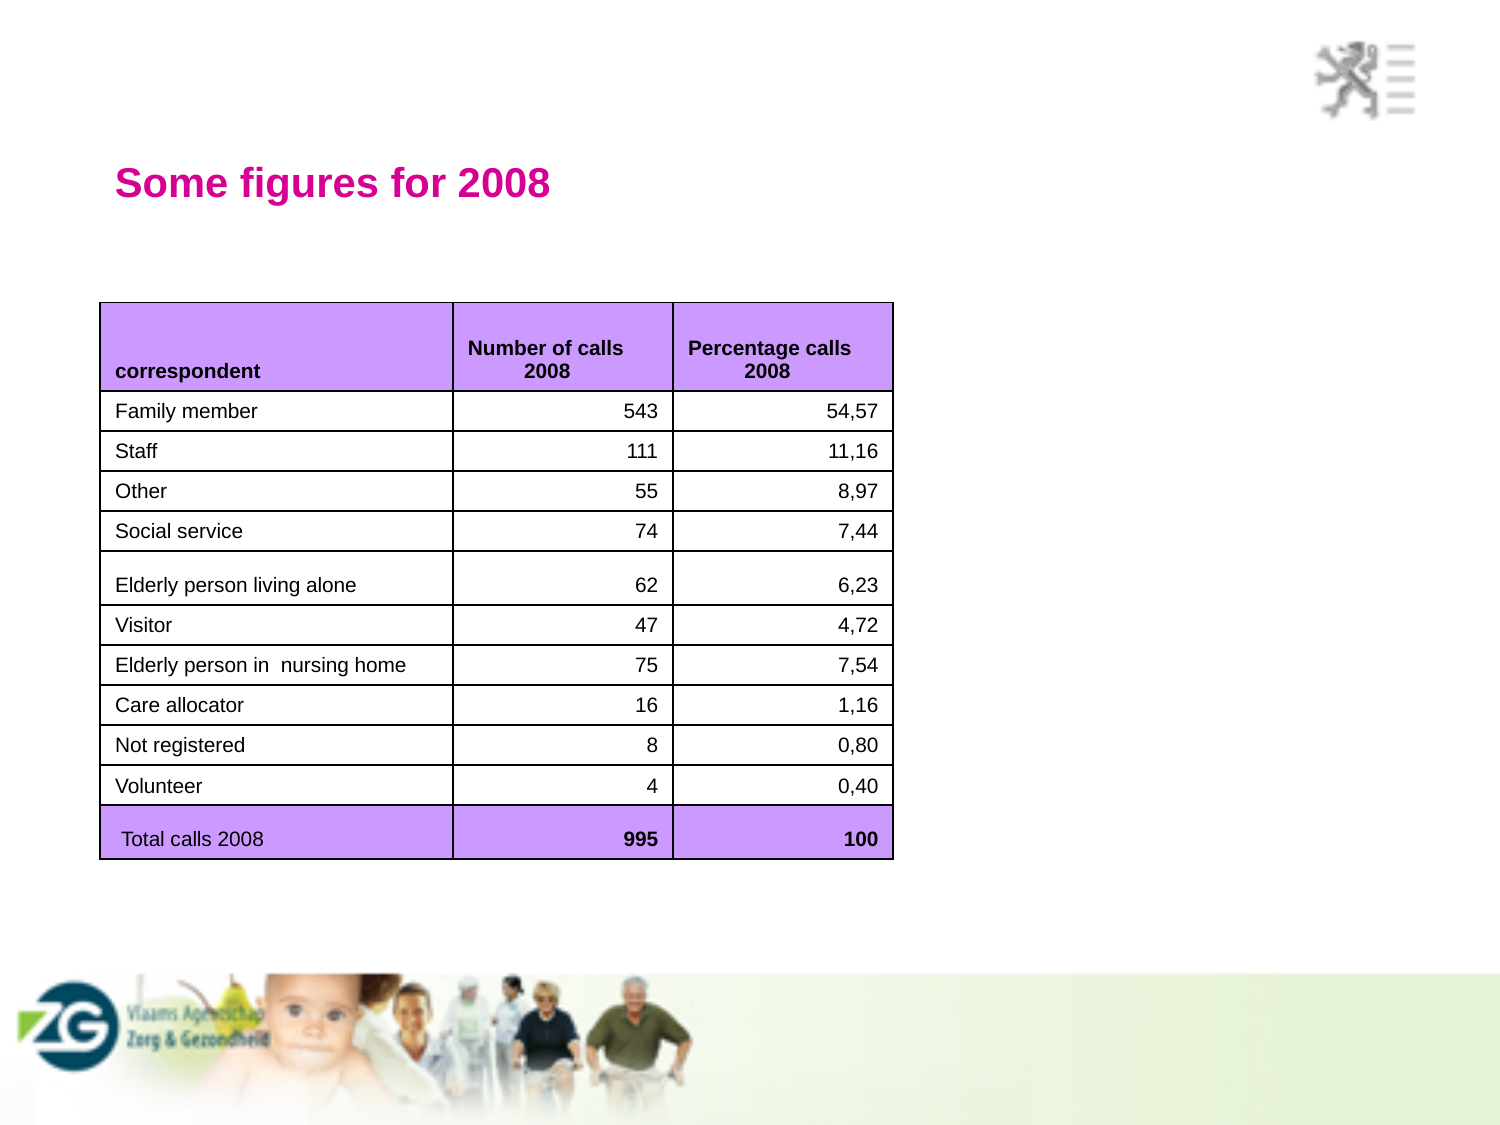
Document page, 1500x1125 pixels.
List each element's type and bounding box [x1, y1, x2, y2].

list [0, 0, 1500, 1125]
